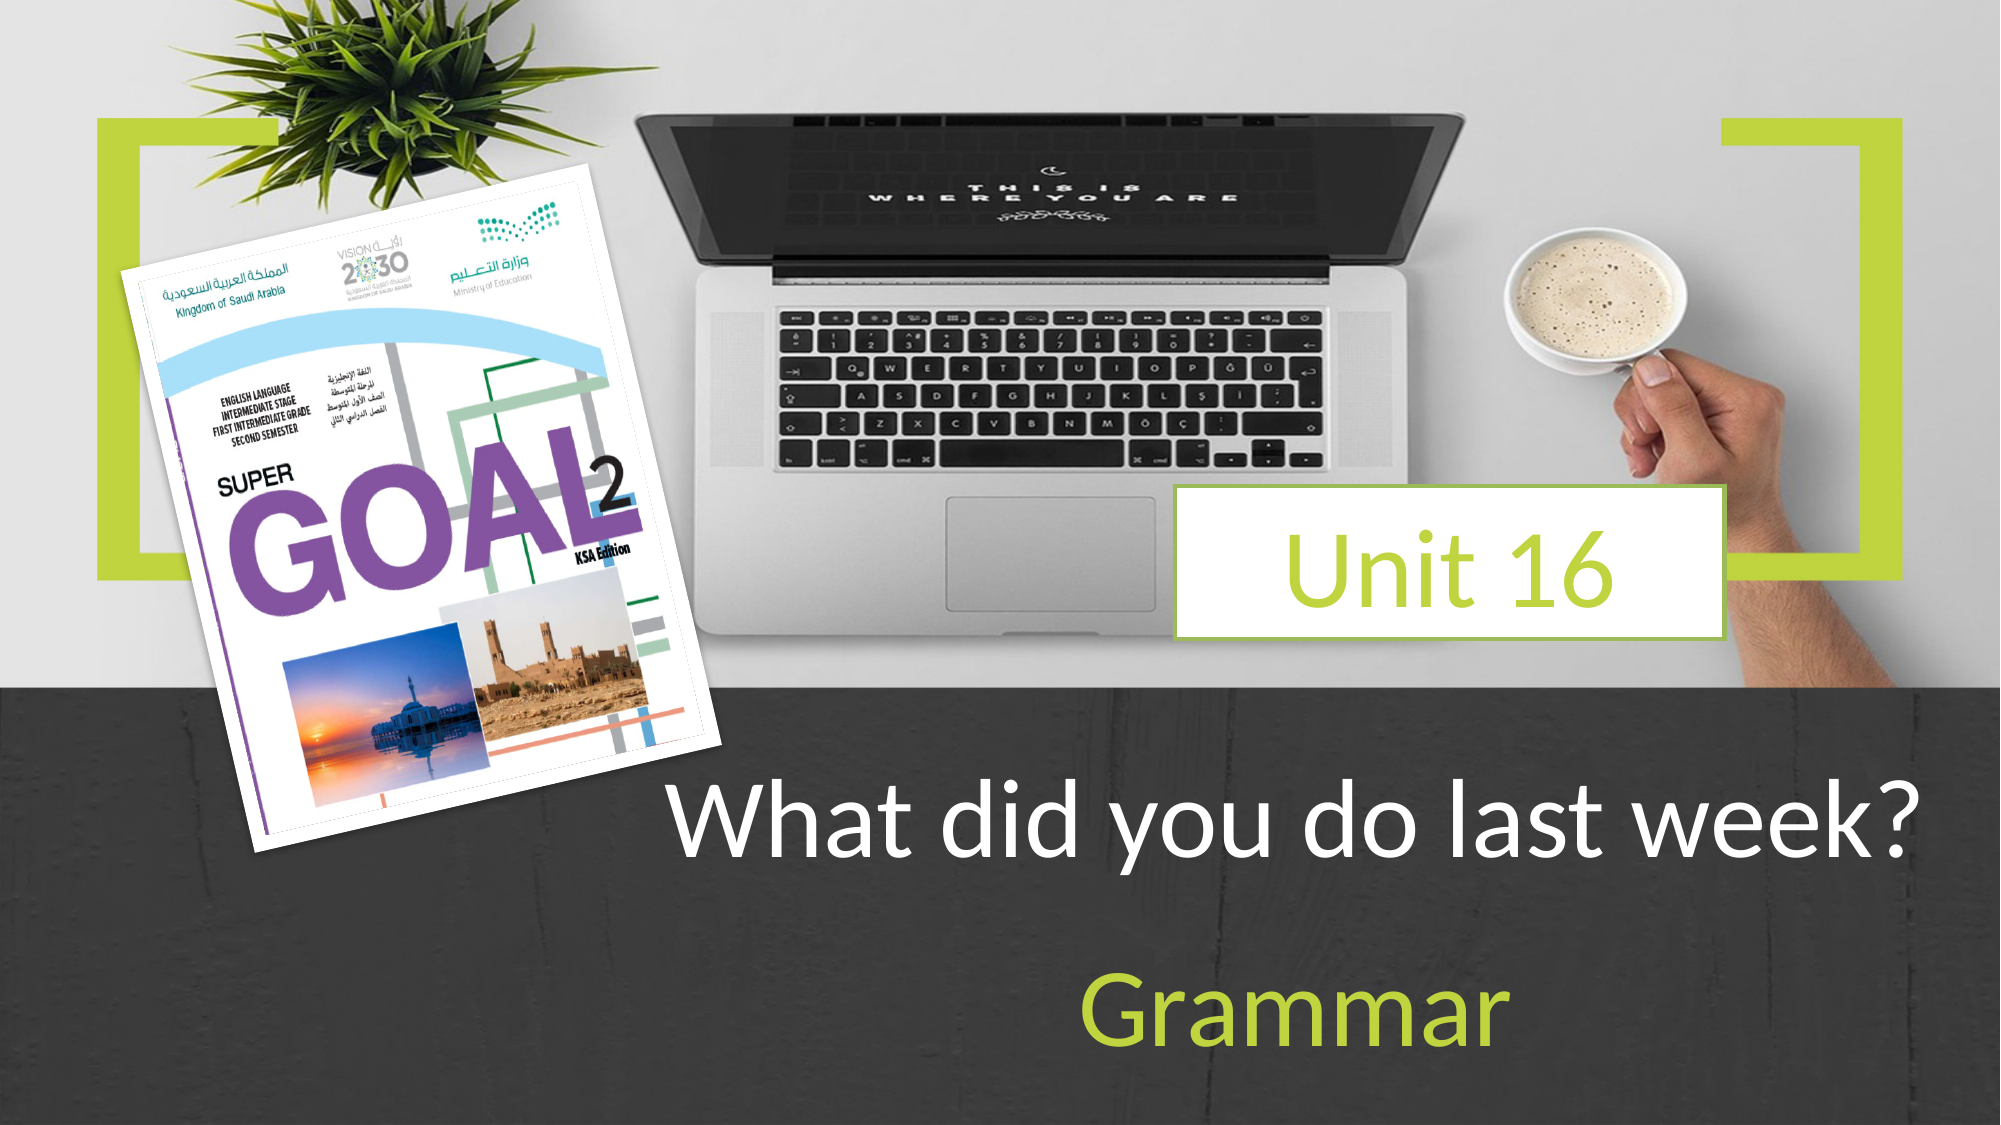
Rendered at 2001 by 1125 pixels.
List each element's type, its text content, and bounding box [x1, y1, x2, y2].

text_box What did you do last week? [652, 597, 1948, 786]
title Unit 16 [1173, 484, 1727, 597]
text_box Grammar [643, 786, 1948, 1069]
picture [0, 0, 2000, 1125]
